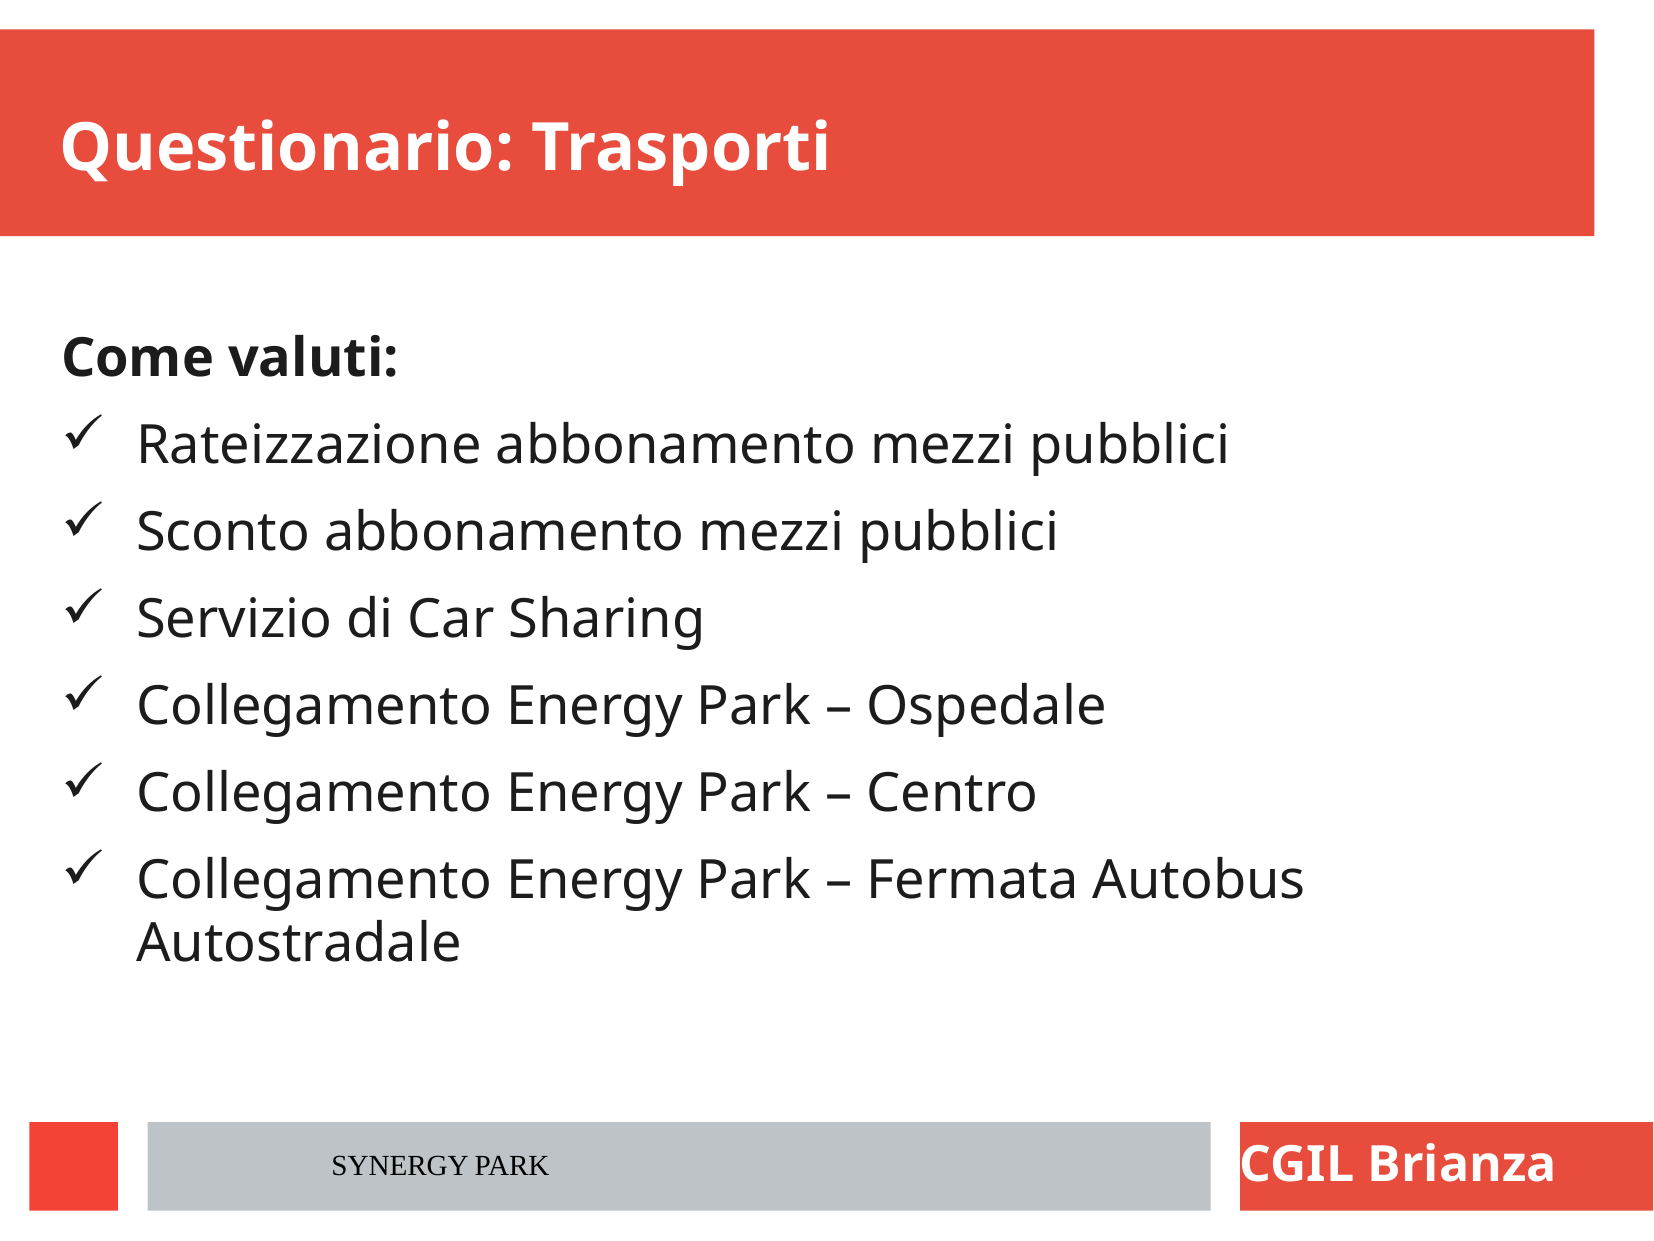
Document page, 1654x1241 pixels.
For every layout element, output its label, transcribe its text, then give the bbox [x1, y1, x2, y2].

title Questionario: Trasporti [59, 41, 1592, 186]
list Come valuti: Rateizzazione abbonamento mezzi pubblici Sconto abbonamento mezzi pubblici Servizio di Car Sharing Collegamento Energy Park – Ospedale Collegamento Energy Park – Centro Collegamento Energy Park – Fermata Autobus Autostradale [59, 324, 1563, 1090]
slide_number CGIL Brianza [1240, 1122, 1620, 1206]
footer SYNERGY PARK [177, 1122, 704, 1206]
